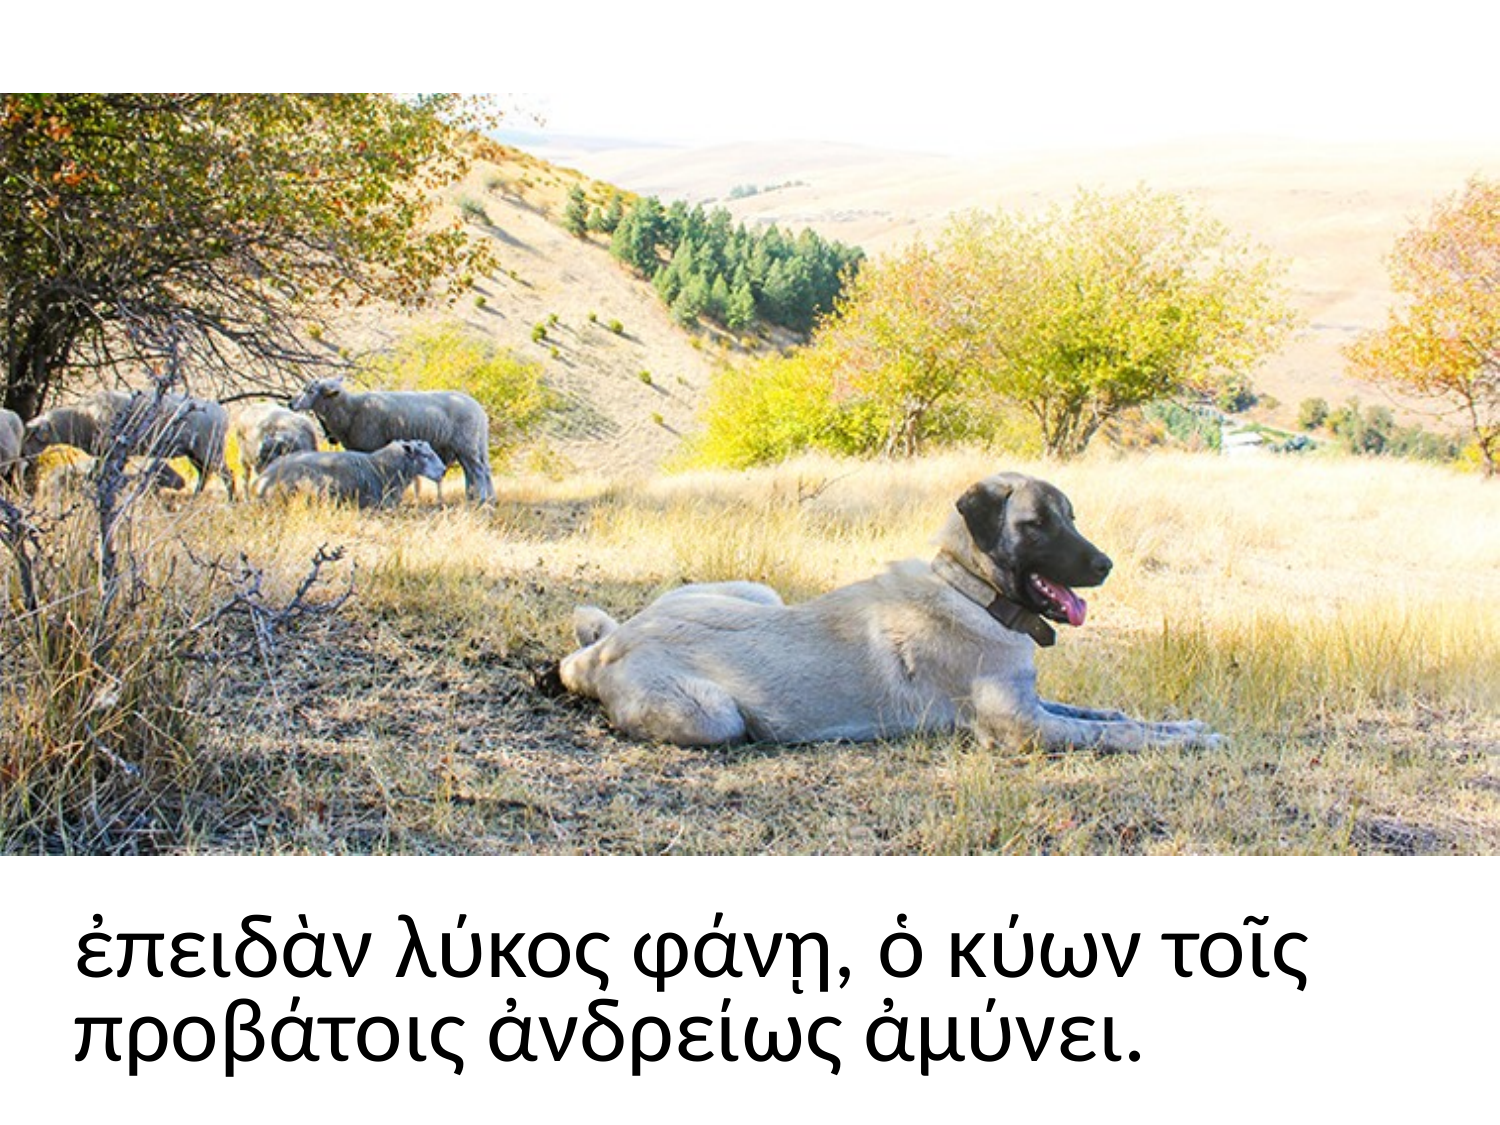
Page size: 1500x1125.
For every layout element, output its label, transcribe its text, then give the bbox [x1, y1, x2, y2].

title ἐπειδὰν λύκος φάνῃ, ὁ κύων τοῖς προβάτοις ἀνδρείως ἀμύνει. [58, 902, 1430, 1090]
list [0, 93, 1500, 856]
